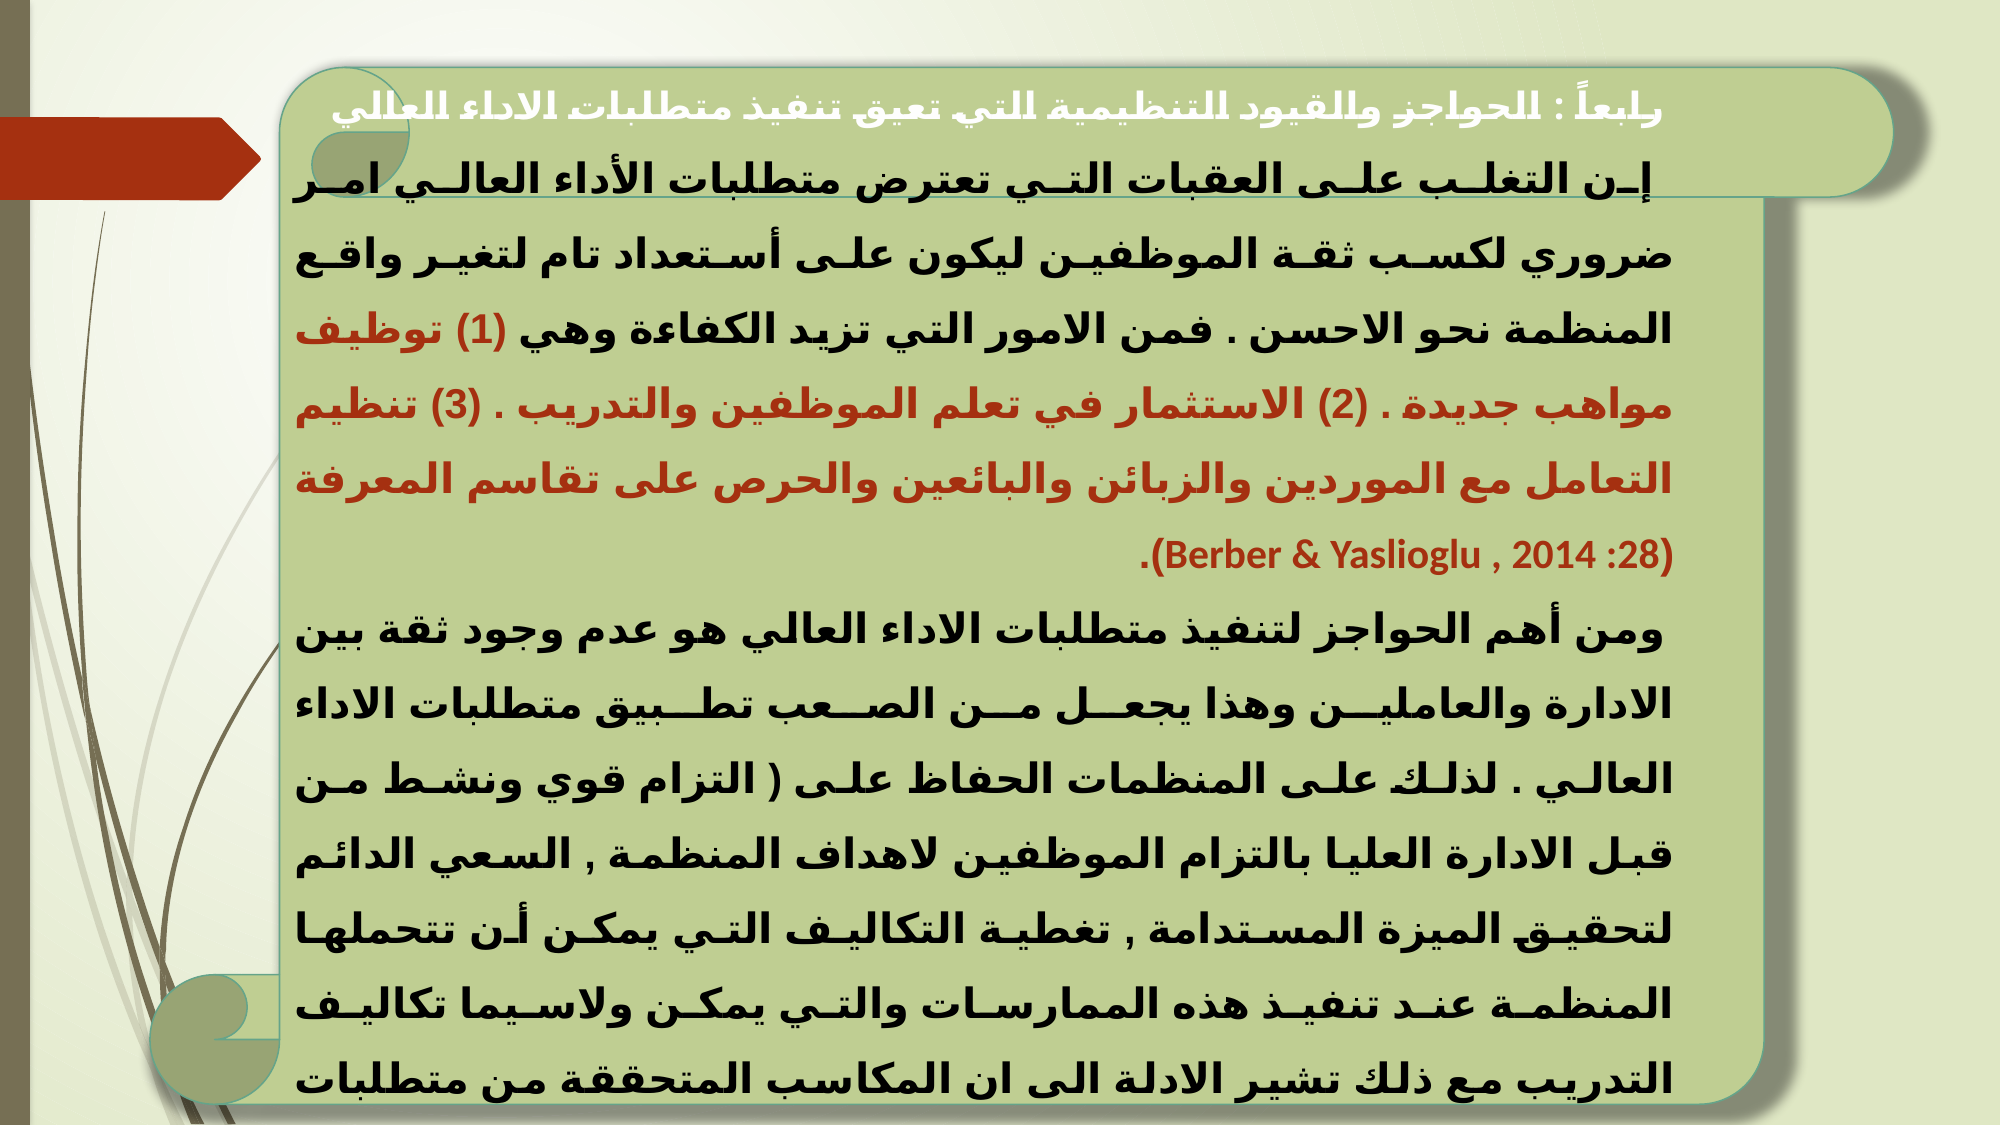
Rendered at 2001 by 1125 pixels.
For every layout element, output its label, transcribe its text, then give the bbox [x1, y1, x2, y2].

text_box رابعاً : الحواجز والقيود التنظيمية التي تعيق تنفيذ متطلبات الاداء العالي إن التغلب على العقبات التي تعترض متطلبات الأداء العالي امر ضروري لكسب ثقة الموظفين ليكون على أستعداد تام لتغير واقع المنظمة نحو الاحسن . فمن الامور التي تزيد الكفاءة وهي (1) توظيف مواهب جديدة . (2) الاستثمار في تعلم الموظفين والتدريب . (3) تنظيم التعامل مع الموردين والزبائن والبائعين والحرص على تقاسم المعرفة (Berber & Yaslioglu , 2014 :28). ومن أهم الحواجز لتنفيذ متطلبات الاداء العالي هو عدم وجود ثقة بين الادارة والعاملين وهذا يجعل من الصعب تطبيق متطلبات الاداء العالي . لذلك على المنظمات الحفاظ على ( التزام قوي ونشط من قبل الادارة العليا بالتزام الموظفين لاهداف المنظمة , السعي الدائم لتحقيق الميزة المستدامة , تغطية التكاليف التي يمكن أن تتحملها المنظمة عند تنفيذ هذه الممارسات والتي يمكن ولاسيما تكاليف التدريب مع ذلك تشير الادلة الى ان المكاسب المتحققة من متطلبات الاداء العالي تفوق بكثير التكايف .(EEF & CIPD,2003 :5). [149, 66, 1895, 1106]
